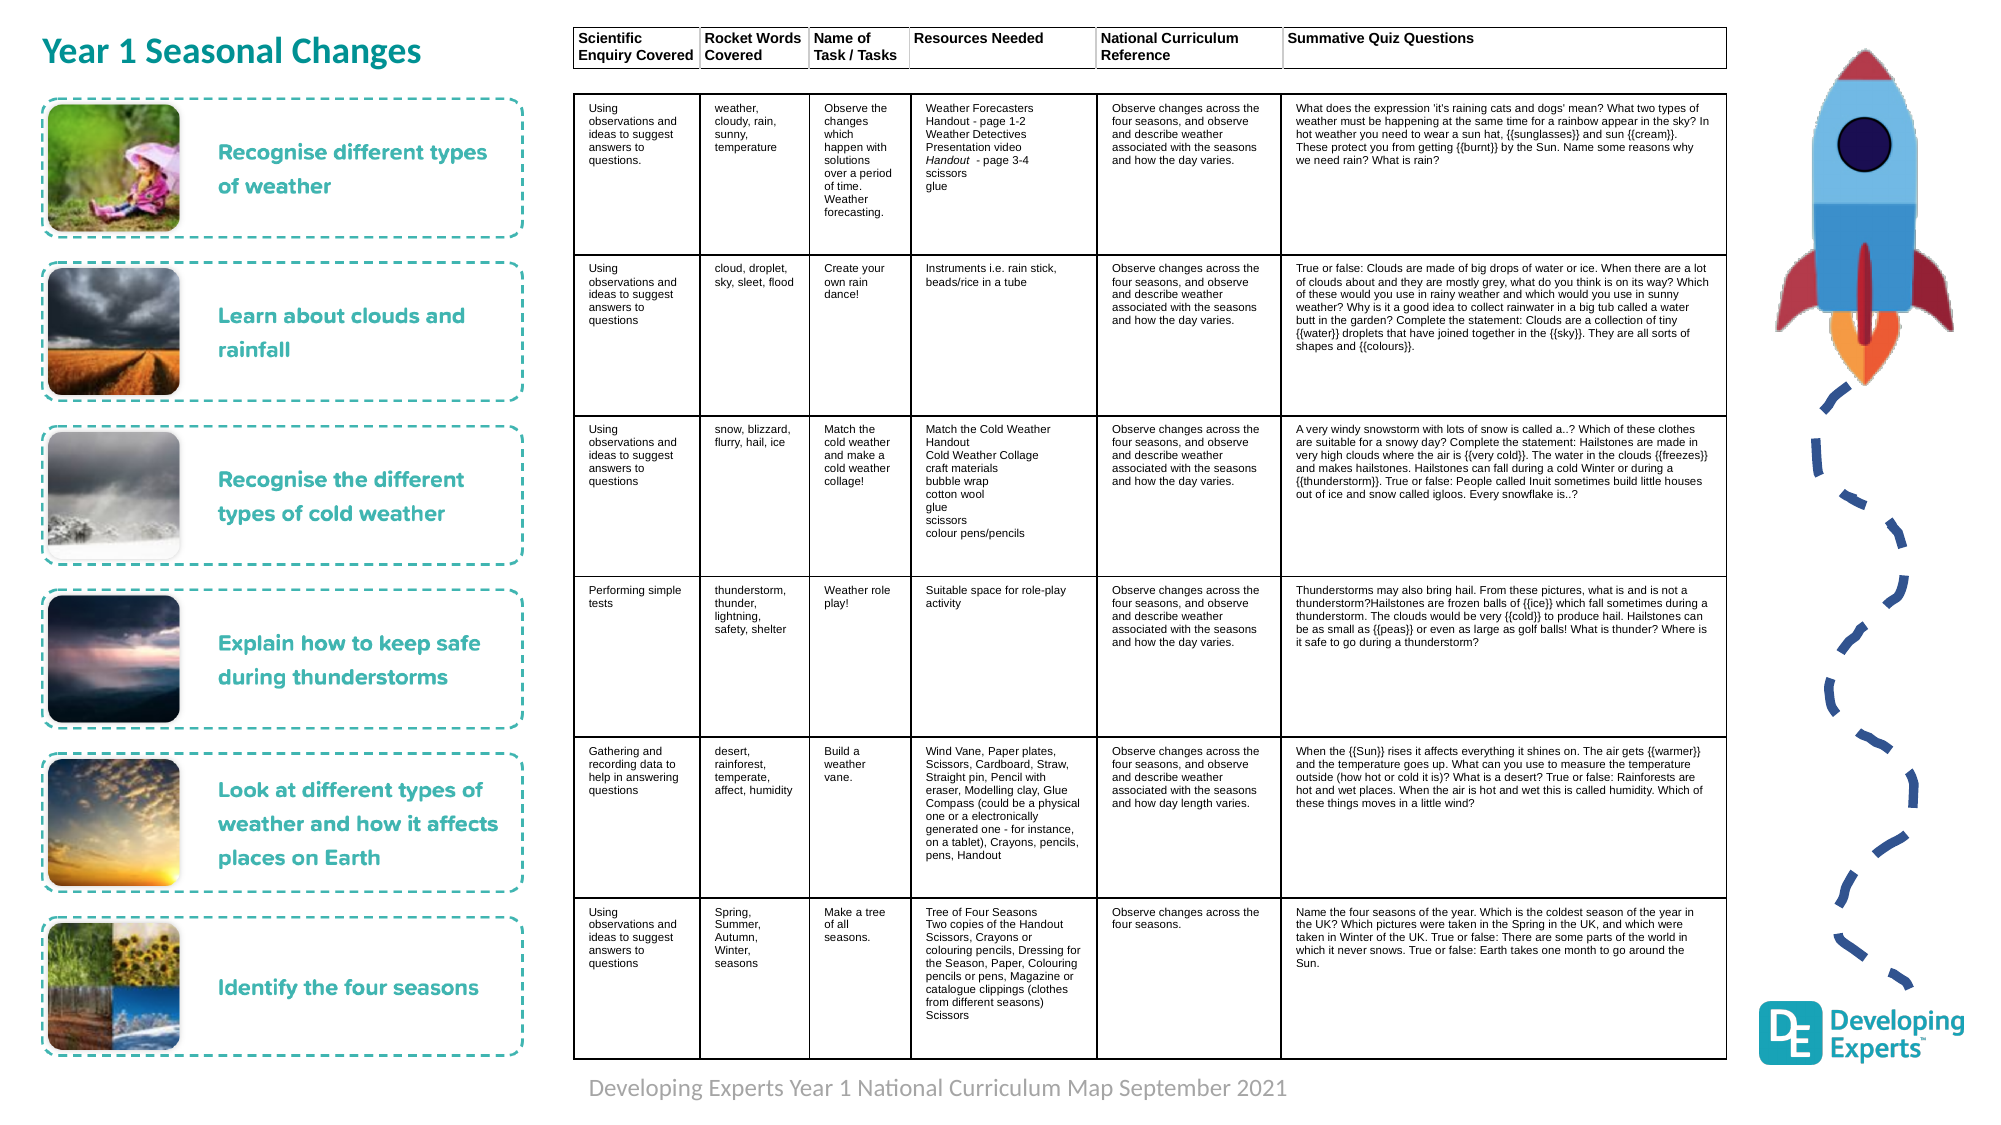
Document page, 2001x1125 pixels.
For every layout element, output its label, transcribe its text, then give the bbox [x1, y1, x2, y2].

table_header Observe changes across the four seasons, and observe and describe weather associated with the seasons and how the day varies. [1098, 95, 1280, 254]
table_cell Observe changes across the four seasons, and observe and describe weather associated with the seasons and how the day varies. [1098, 577, 1280, 736]
table_cell Gathering and recording data to help in answering questions [575, 738, 699, 897]
table_cell Match the Cold Weather Handout Cold Weather Collage craft materials bubble wrap cotton wool glue scissors colour pens/pencils [912, 417, 1096, 576]
table_header Weather Forecasters Handout - page 1-2 Weather Detectives Presentation video Handout - page 3-4 scissors glue [912, 95, 1096, 254]
table_header weather, cloudy, rain, sunny, temperature [701, 95, 809, 254]
table_cell Performing simple tests [575, 577, 699, 736]
table_cell Using observations and ideas to suggest answers to questions [575, 417, 699, 576]
table_cell Using observations and ideas to suggest answers to questions [575, 256, 699, 415]
text_box Developing Experts Year 1 National Curriculum Map September 2021 [573, 1064, 1343, 1110]
table_cell True or false: Clouds are made of big drops of water or ice. When there are a lot of clouds about and they are mostly grey, what do you think is on its way? Which of these would you use in rainy weather and which would you use in sunny weather? Why is it a good idea to collect rainwater in a big tub called a water butt in the garden? Complete the statement: Clouds are a collection of tiny {{water}} droplets that have joined together in the {{sky}}. They are all sorts of shapes and {{colours}}. [1282, 256, 1726, 415]
table_cell cloud, droplet, sky, sleet, flood [701, 256, 809, 415]
table_cell Observe changes across the four seasons, and observe and describe weather associated with the seasons and how the day varies. [1098, 417, 1280, 576]
table_header Resources Needed [910, 28, 1095, 68]
table_cell desert, rainforest, temperate, affect, humidity [701, 738, 809, 897]
table_cell Weather role play! [810, 577, 910, 736]
table_cell Observe changes across the four seasons, and observe and describe weather associated with the seasons and how day length varies. [1098, 738, 1280, 897]
table_cell Spring, Summer, Autumn, Winter, seasons [701, 899, 809, 1058]
table_header Summative Quiz Questions [1284, 28, 1726, 68]
table_header Using observations and ideas to suggest answers to questions. [575, 95, 699, 254]
table_cell Name the four seasons of the year. Which is the coldest season of the year in the UK? Which pictures were taken in the Spring in the UK, and which were taken in Winter of the UK. True or false: There are some parts of the world in which it never snows. True or false: Earth takes one month to go around the Sun. [1282, 899, 1726, 1058]
table_header Scientific Enquiry Covered [574, 28, 699, 68]
table_cell Thunderstorms may also bring hail. From these pictures, what is and is not a thunderstorm?Hailstones are frozen balls of {{ice}} which fall sometimes during a thunderstorm. The clouds would be very {{cold}} to produce hail. Hailstones can be as small as {{peas}} or even as large as golf balls! What is thunder? Where is it safe to go during a thunderstorm? [1282, 577, 1726, 736]
table_header Observe the changes which happen with solutions over a period of time. Weather forecasting. [810, 95, 910, 254]
table_header What does the expression 'it's raining cats and dogs' mean? What two types of weather must be happening at the same time for a rainbow appear in the sky? In hot weather you need to wear a sun hat, {{sunglasses}} and sun {{cream}}. These protect you from getting {{burnt}} by the Sun. Name some reasons why we need rain? What is rain? [1282, 95, 1726, 254]
table_cell Suitable space for role-play activity [912, 577, 1096, 736]
picture [33, 90, 535, 1065]
picture [1758, 1000, 1964, 1065]
table_header Name of Task / Tasks [810, 28, 909, 68]
table_cell thunderstorm, thunder, lightning, safety, shelter [701, 577, 809, 736]
table_cell Observe changes across the four seasons, and observe and describe weather associated with the seasons and how the day varies. [1098, 256, 1280, 415]
table_cell When the {{Sun}} rises it affects everything it shines on. The air gets {{warmer}} and the temperature goes up. What can you use to measure the temperature outside (how hot or cold it is)? What is a desert? True or false: Rainforests are hot and wet places. When the air is hot and wet this is called humidity. Which of these things moves in a little wind? [1282, 738, 1726, 897]
table_cell Instruments i.e. rain stick, beads/rice in a tube [912, 256, 1096, 415]
table_cell Using observations and ideas to suggest answers to questions [575, 899, 699, 1058]
text_box [1815, 386, 1914, 989]
table_cell snow, blizzard, flurry, hail, ice [701, 417, 809, 576]
table_cell Create your own rain dance! [810, 256, 910, 415]
table_cell Wind Vane, Paper plates, Scissors, Cardboard, Straw, Straight pin, Pencil with eraser, Modelling clay, Glue Compass (could be a physical one or a electronically generated one - for instance, on a tablet), Crayons, pencils, pens, Handout [912, 738, 1096, 897]
table_cell Make a tree of all seasons. [810, 899, 910, 1058]
table_cell Observe changes across the four seasons. [1098, 899, 1280, 1058]
table_cell Tree of Four Seasons Two copies of the Handout Scissors, Crayons or colouring pencils, Dressing for the Season, Paper, Colouring pencils or pens, Magazine or catalogue clippings (clothes from different seasons) Scissors [912, 899, 1096, 1058]
picture [1696, 49, 2000, 386]
table_header Rocket Words Covered [701, 28, 808, 68]
table_header National Curriculum Reference [1097, 28, 1282, 68]
table_cell Build a weather vane. [810, 738, 910, 897]
table_cell Match the cold weather and make a cold weather collage! [810, 417, 910, 576]
text_box Year 1 Seasonal Changes [27, 18, 440, 124]
table_cell A very windy snowstorm with lots of snow is called a..? Which of these clothes are suitable for a snowy day? Complete the statement: Hailstones are made in very high clouds where the air is {{very cold}}. The water in the clouds {{freezes}} and makes hailstones. Hailstones can fall during a cold Winter or during a {{thunderstorm}}. True or false: People called Inuit sometimes build little houses out of ice and snow called igloos. Every snowflake is..? [1282, 417, 1726, 576]
